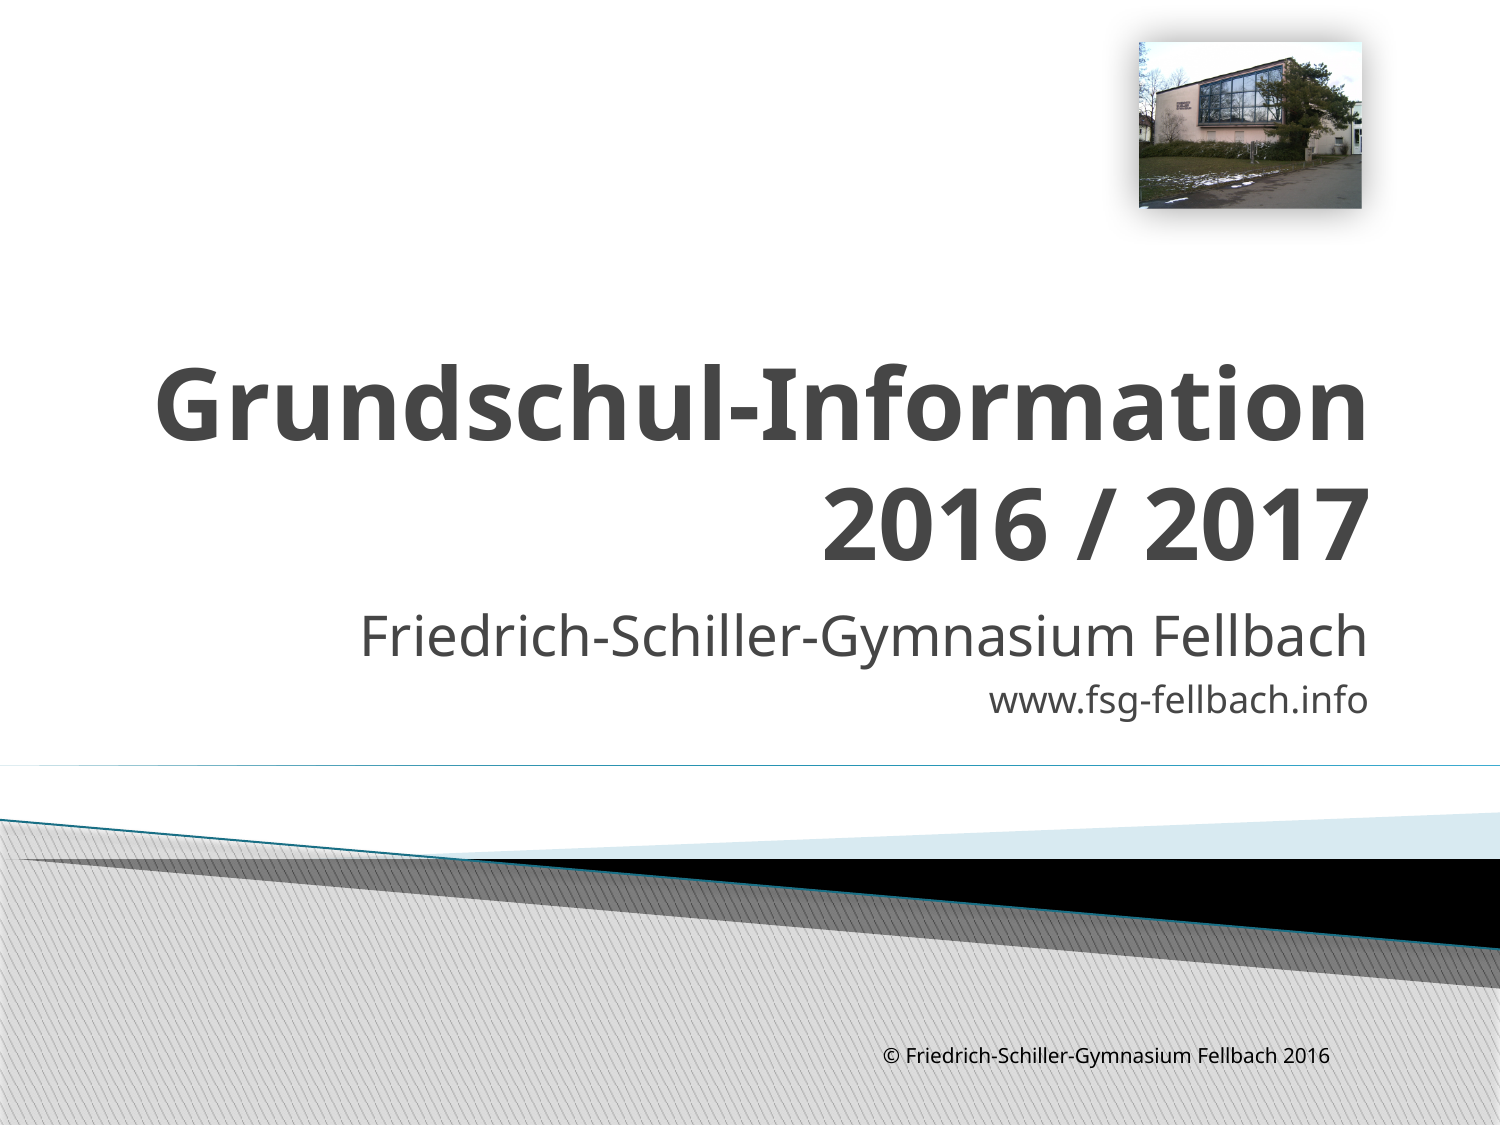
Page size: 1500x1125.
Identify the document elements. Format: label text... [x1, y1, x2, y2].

picture [5, 859, 1500, 989]
text_box © Friedrich-Schiller-Gymnasium Fellbach 2016 [868, 1035, 1424, 1075]
subtitle Friedrich-Schiller-Gymnasium Fellbach www.fsg-fellbach.info [112, 592, 1388, 790]
picture [1139, 42, 1362, 210]
title Grundschul-Information 2016 / 2017 [112, 287, 1388, 588]
